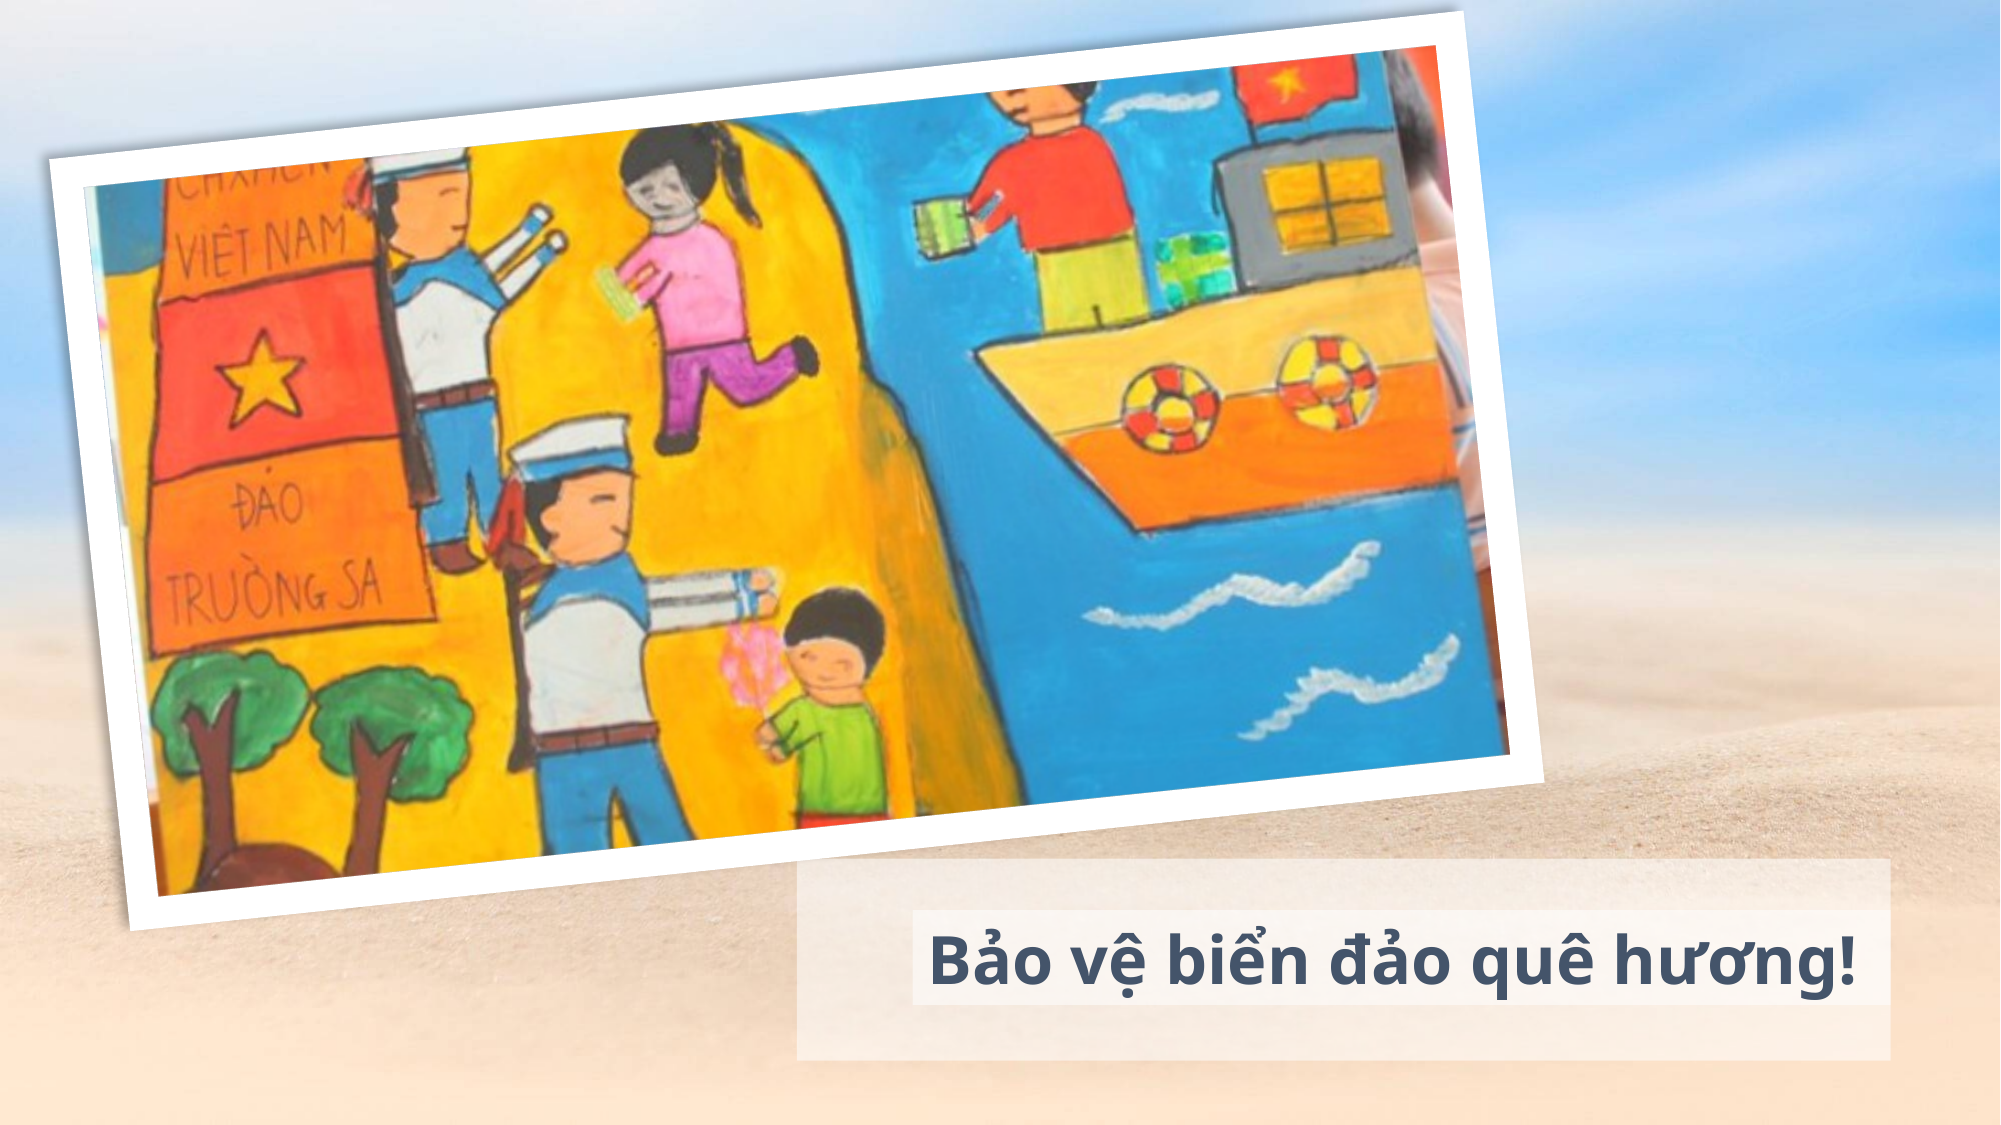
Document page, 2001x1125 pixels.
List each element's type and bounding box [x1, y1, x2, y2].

picture [0, 0, 2001, 1125]
text_box [796, 858, 1891, 1061]
